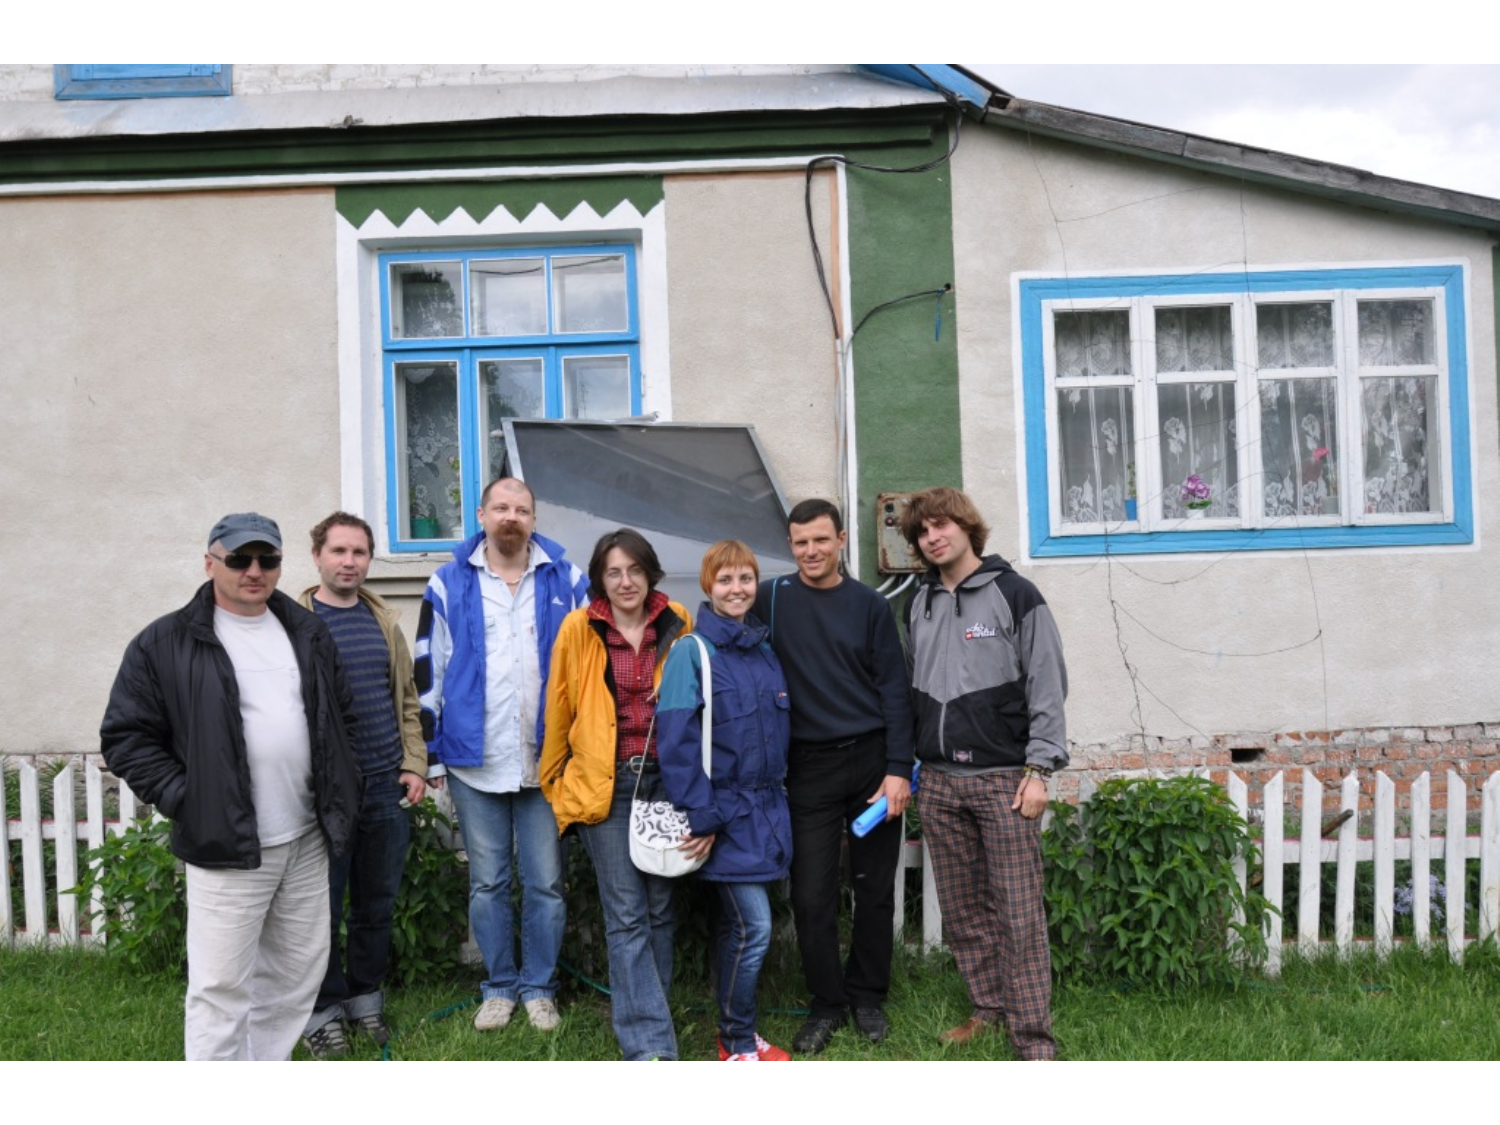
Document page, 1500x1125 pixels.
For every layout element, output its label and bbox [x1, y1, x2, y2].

picture [0, 64, 1500, 1061]
